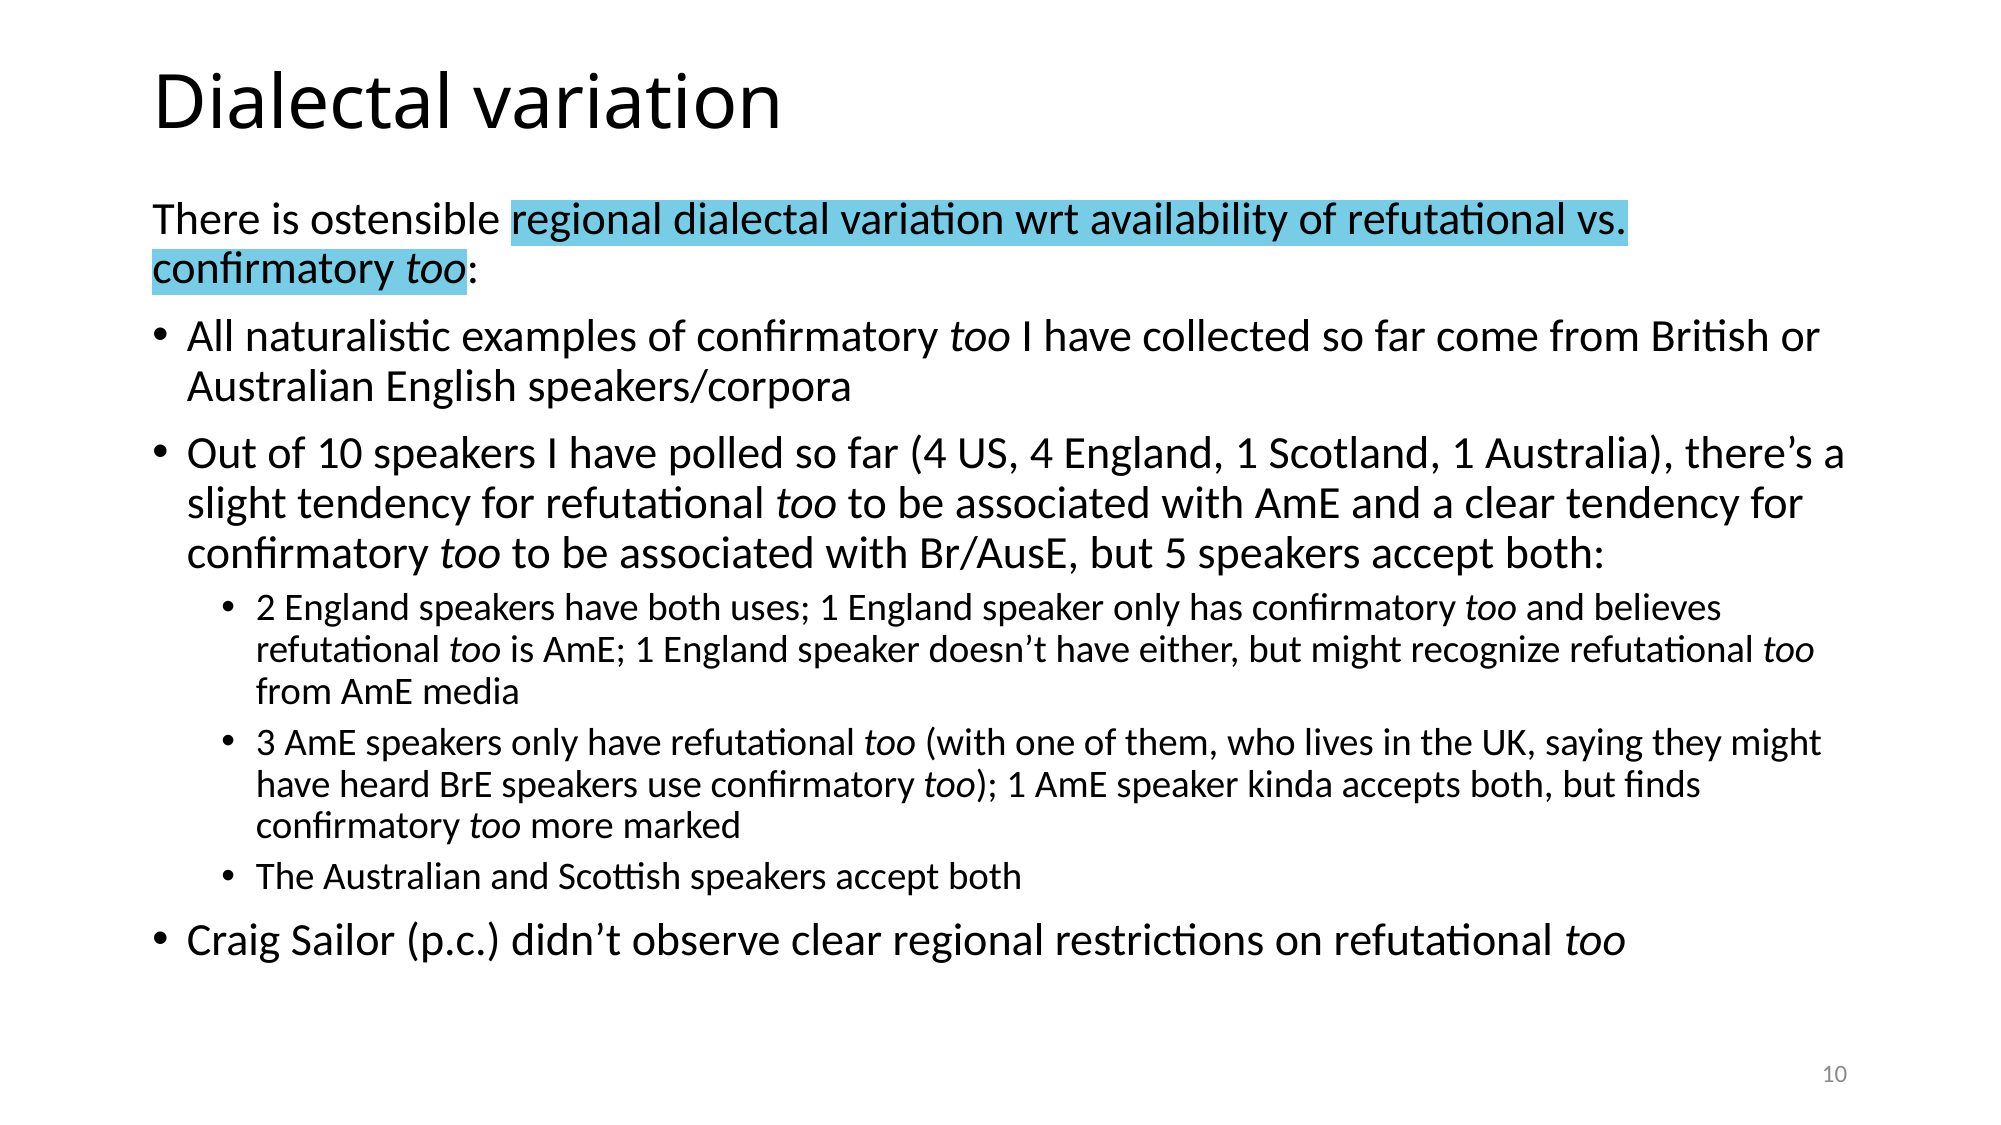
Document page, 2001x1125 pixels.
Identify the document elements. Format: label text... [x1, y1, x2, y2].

list There is ostensible regional dialectal variation wrt availability of refutational vs. confirmatory too: All naturalistic examples of confirmatory too I have collected so far come from British or Australian English speakers/corpora Out of 10 speakers I have polled so far (4 US, 4 England, 1 Scotland, 1 Australia), there’s a slight tendency for refutational too to be associated with AmE and a clear tendency for confirmatory too to be associated with Br/AusE, but 5 speakers accept both: 2 England speakers have both uses; 1 England speaker only has confirmatory too and believes refutational too is AmE; 1 England speaker doesn’t have either, but might recognize refutational too from AmE media 3 AmE speakers only have refutational too (with one of them, who lives in the UK, saying they might have heard BrE speakers use confirmatory too); 1 AmE speaker kinda accepts both, but finds confirmatory too more marked The Australian and Scottish speakers accept both Craig Sailor (p.c.) didn’t observe clear regional restrictions on refutational too [137, 186, 1863, 1014]
title Dialectal variation [137, 22, 1863, 186]
slide_number 10 [1412, 1042, 1863, 1103]
